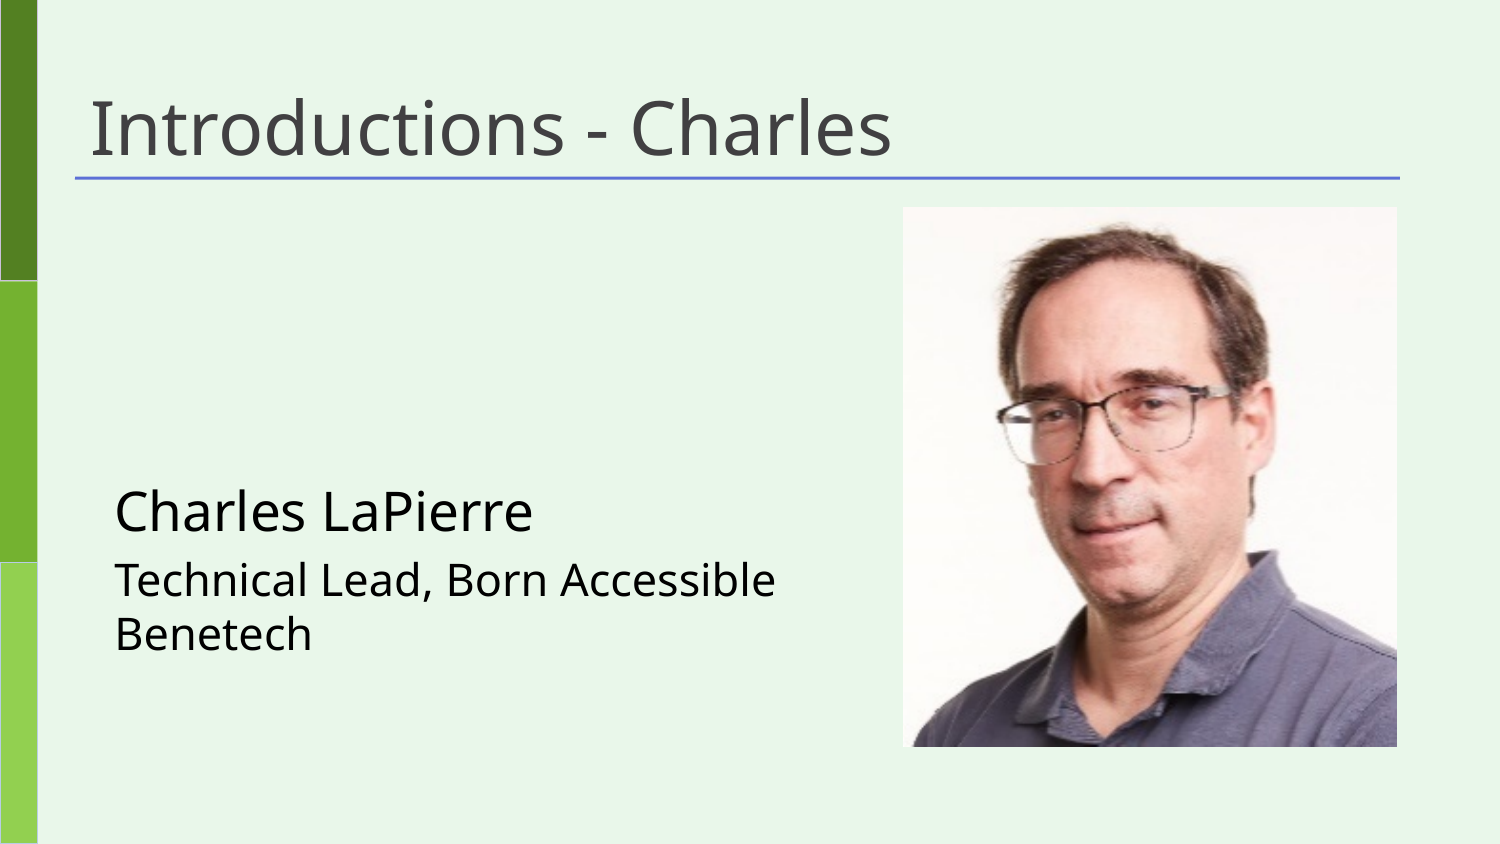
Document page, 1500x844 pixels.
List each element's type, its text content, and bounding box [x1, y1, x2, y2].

picture [903, 207, 1397, 747]
list Charles LaPierre Technical Lead, Born Accessible Benetech [103, 471, 898, 667]
title Introductions - Charles [75, 34, 1425, 179]
